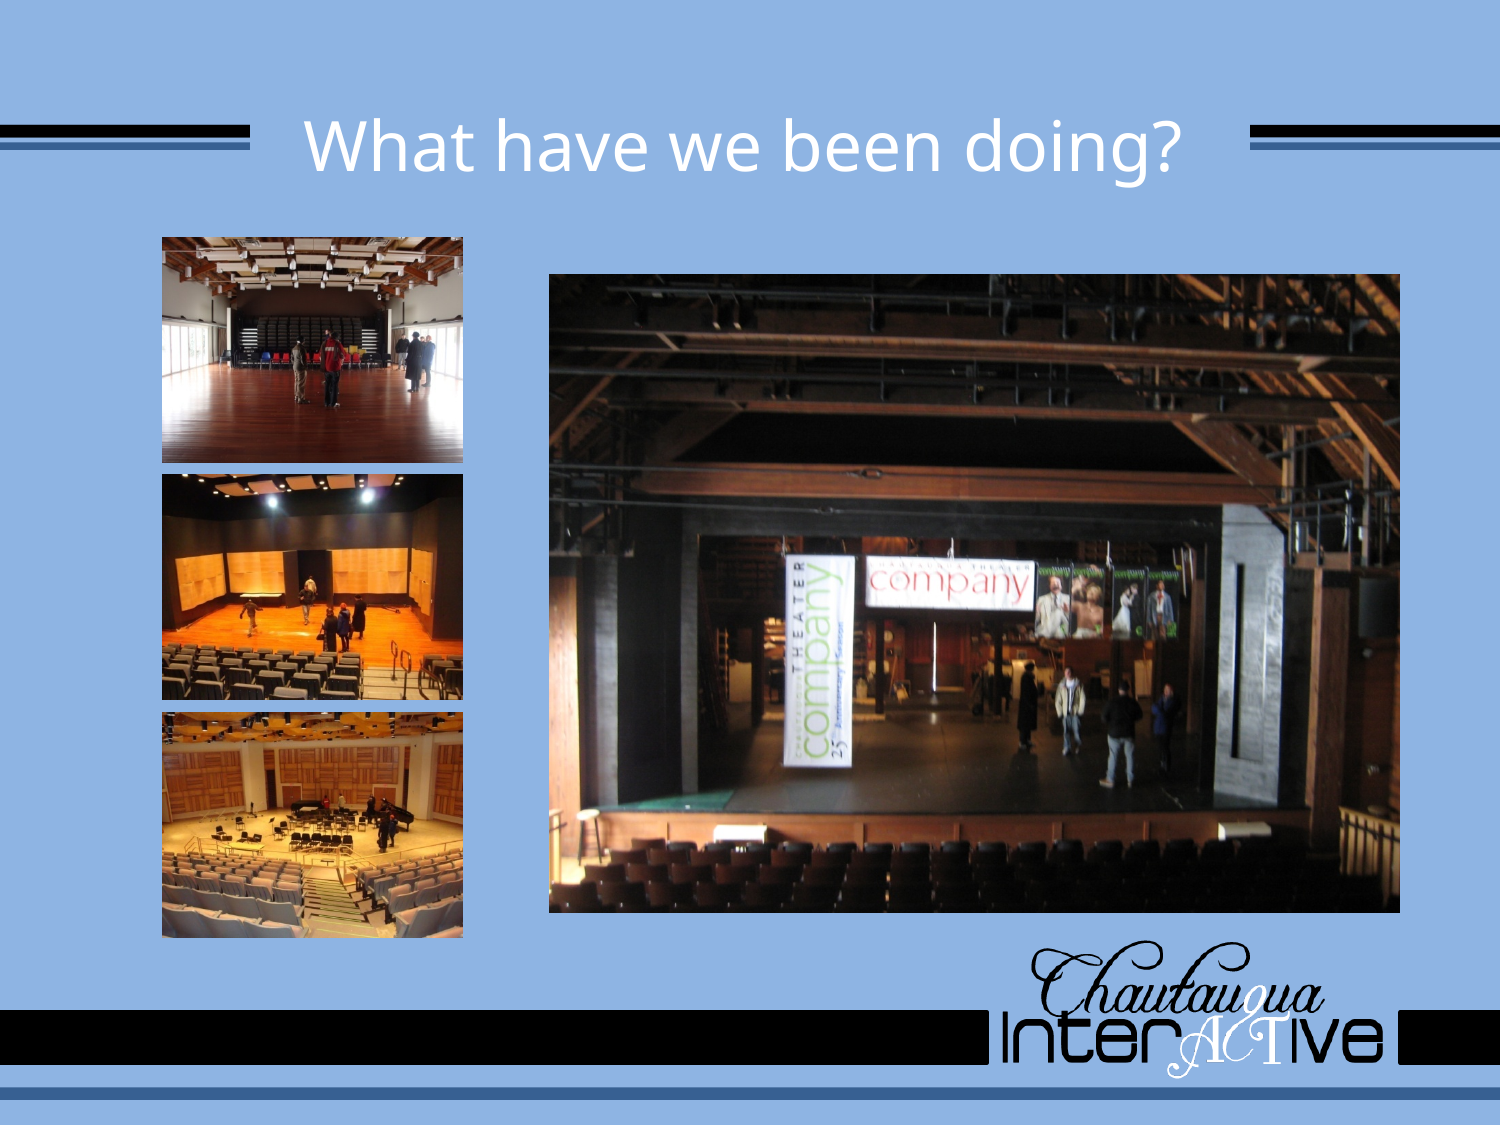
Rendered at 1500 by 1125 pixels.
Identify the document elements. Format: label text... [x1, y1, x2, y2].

picture [162, 474, 463, 701]
picture [549, 274, 1401, 913]
picture [162, 237, 463, 463]
picture [162, 712, 463, 938]
title What have we been doing? [287, 87, 1200, 200]
picture [999, 940, 1383, 1087]
